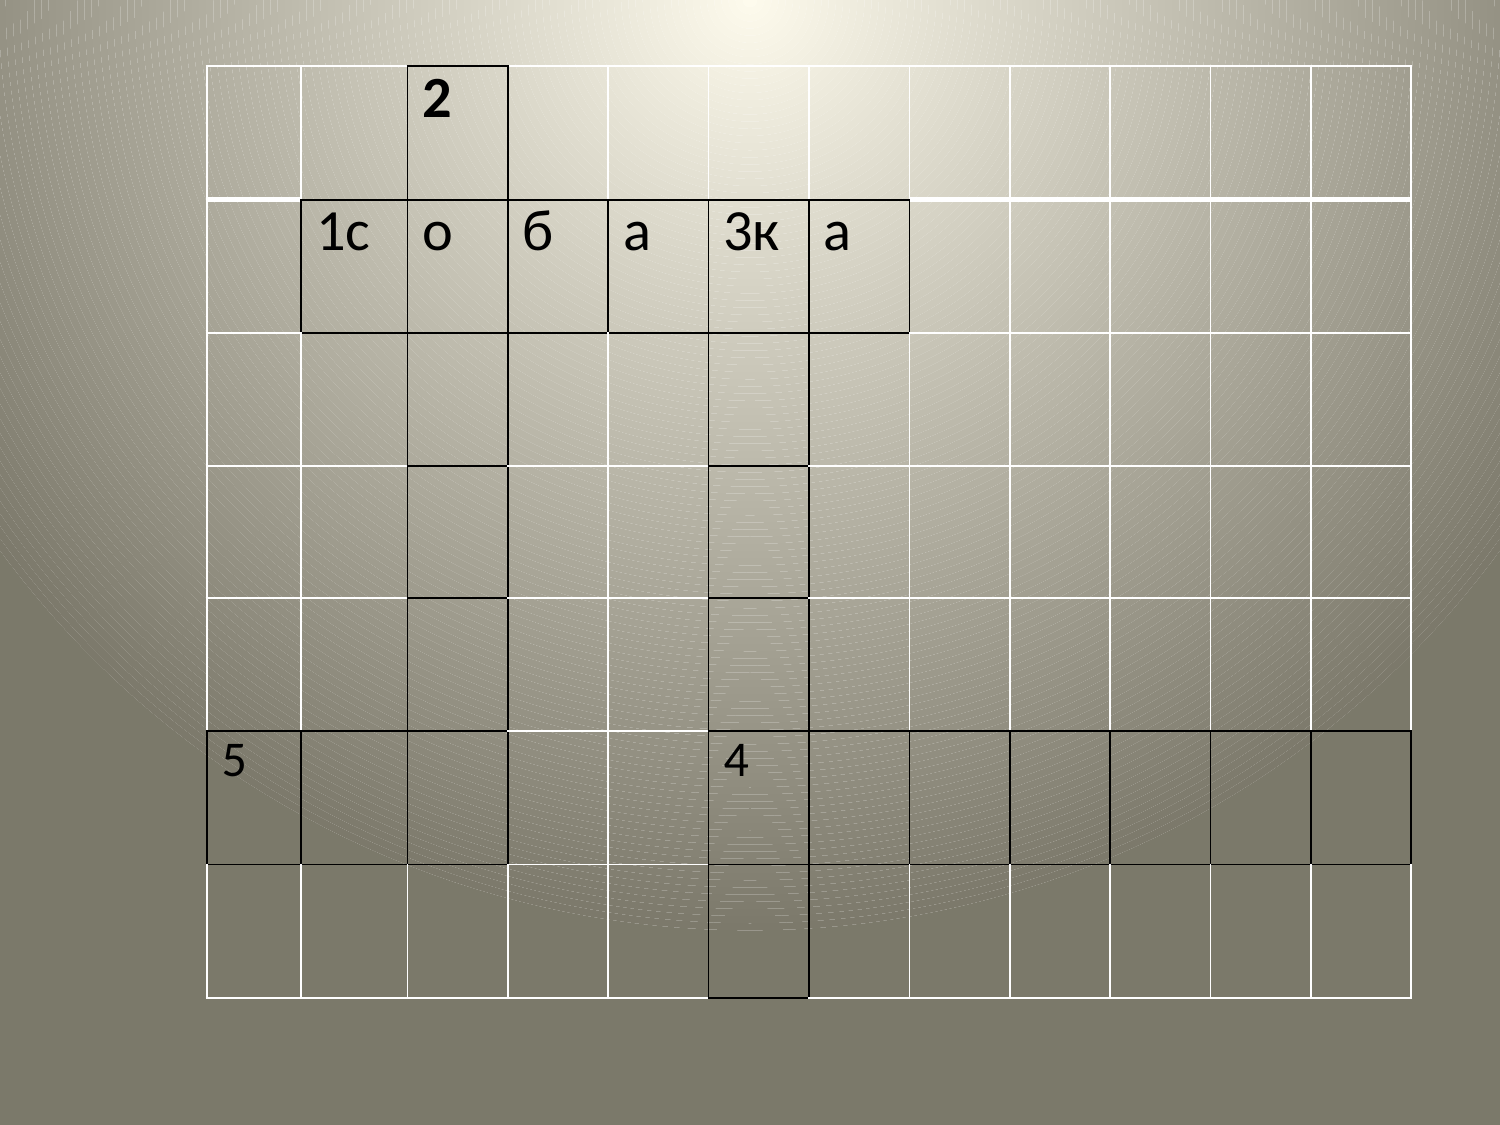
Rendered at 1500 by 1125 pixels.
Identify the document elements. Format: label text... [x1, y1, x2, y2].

table_cell [609, 865, 708, 997]
table_cell [609, 732, 708, 864]
table_header 2 [408, 67, 507, 199]
table_cell [1211, 467, 1310, 597]
table_cell [609, 334, 708, 465]
table_cell [910, 467, 1009, 597]
table_cell [1011, 334, 1109, 465]
table_cell [910, 599, 1009, 730]
table_cell [1211, 732, 1310, 864]
table_cell [910, 202, 1009, 332]
table_cell [1011, 599, 1109, 730]
table_cell [1011, 865, 1109, 997]
table_cell о [408, 201, 507, 332]
table_cell [810, 599, 909, 730]
table_cell [1111, 202, 1210, 332]
table_cell [709, 467, 808, 597]
table_cell [509, 732, 607, 864]
table_cell 4 [709, 732, 808, 864]
table_cell [810, 732, 909, 864]
table_cell [1011, 467, 1109, 597]
table_cell [910, 334, 1009, 465]
table_header [810, 67, 909, 199]
table_cell [910, 865, 1009, 997]
table_header [208, 67, 300, 197]
table_header [509, 67, 607, 199]
table_cell [302, 865, 407, 997]
table_cell [408, 732, 507, 864]
table_header [709, 67, 808, 199]
table_cell [609, 467, 708, 597]
table_cell [1312, 599, 1410, 730]
table_header [1312, 67, 1410, 197]
table_cell [1211, 599, 1310, 730]
table_cell [1011, 732, 1109, 864]
table_cell [1111, 865, 1210, 997]
table_cell [408, 334, 507, 465]
table_cell [302, 732, 407, 864]
table_cell [408, 467, 507, 597]
table_cell [1011, 202, 1109, 332]
table_cell [709, 334, 808, 465]
table_header [1211, 67, 1310, 197]
table_cell [910, 732, 1009, 864]
table_cell [1312, 202, 1410, 332]
table_cell [810, 467, 909, 597]
table_cell [408, 599, 507, 730]
table_header [910, 67, 1009, 197]
table_cell [208, 202, 300, 332]
table_header [302, 67, 407, 199]
table_cell [302, 334, 407, 465]
table_cell [1211, 865, 1310, 997]
table_cell [509, 467, 607, 597]
table_cell [1312, 865, 1410, 997]
table_cell 5 [208, 732, 300, 864]
table_cell 1с [302, 201, 407, 332]
table_cell [208, 334, 300, 465]
table_cell [1211, 202, 1310, 332]
table_cell [302, 599, 407, 730]
table_header [609, 67, 708, 199]
table_cell 3к [709, 201, 808, 332]
table_cell [302, 467, 407, 597]
table_cell [1111, 467, 1210, 597]
table_cell [709, 599, 808, 730]
table_header [1111, 67, 1210, 197]
table_cell [1111, 334, 1210, 465]
table_cell [1111, 732, 1210, 864]
table_cell [810, 334, 909, 465]
table_cell а [609, 201, 708, 332]
table_cell [208, 599, 300, 730]
table_cell б [509, 201, 607, 332]
table_cell [408, 865, 507, 997]
table_cell [208, 467, 300, 597]
table_cell [1312, 334, 1410, 465]
table_cell [1211, 334, 1310, 465]
table_cell [810, 865, 909, 997]
table_cell а [810, 201, 909, 332]
table_cell [1312, 467, 1410, 597]
table_cell [1111, 599, 1210, 730]
table_header [1011, 67, 1109, 197]
table_cell [609, 599, 708, 730]
table_cell [208, 865, 300, 997]
table_cell [509, 599, 607, 730]
table_cell [509, 865, 607, 997]
table_cell [709, 865, 808, 997]
table_cell [509, 334, 607, 465]
table_cell [1312, 732, 1410, 864]
